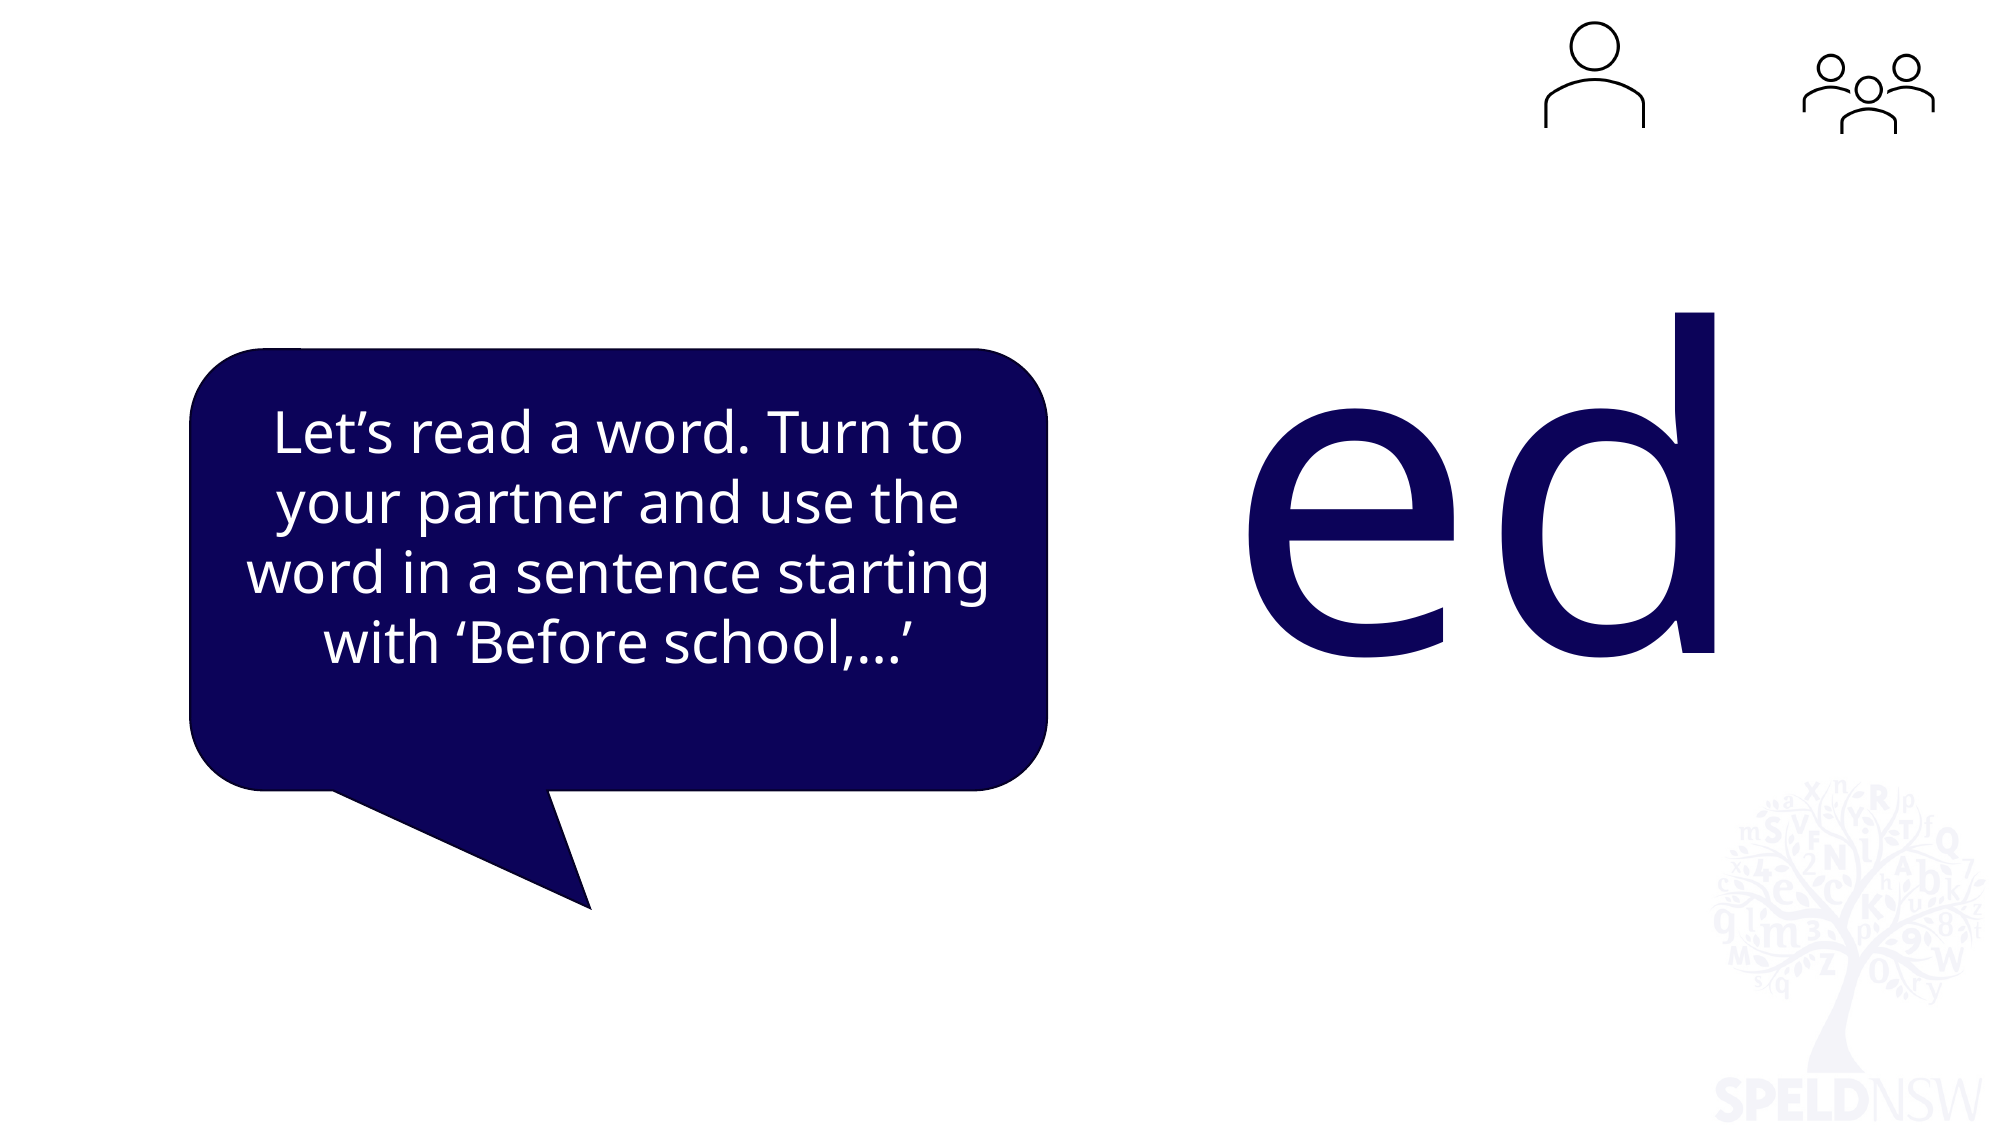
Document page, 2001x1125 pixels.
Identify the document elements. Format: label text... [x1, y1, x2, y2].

text_box ed [1141, 366, 1836, 759]
text_box Let’s read a word. Turn to your partner and use the word in a sentence starting with ‘Before school,…’ [189, 348, 1049, 910]
picture [1519, 0, 1670, 150]
picture [1792, 19, 1944, 170]
